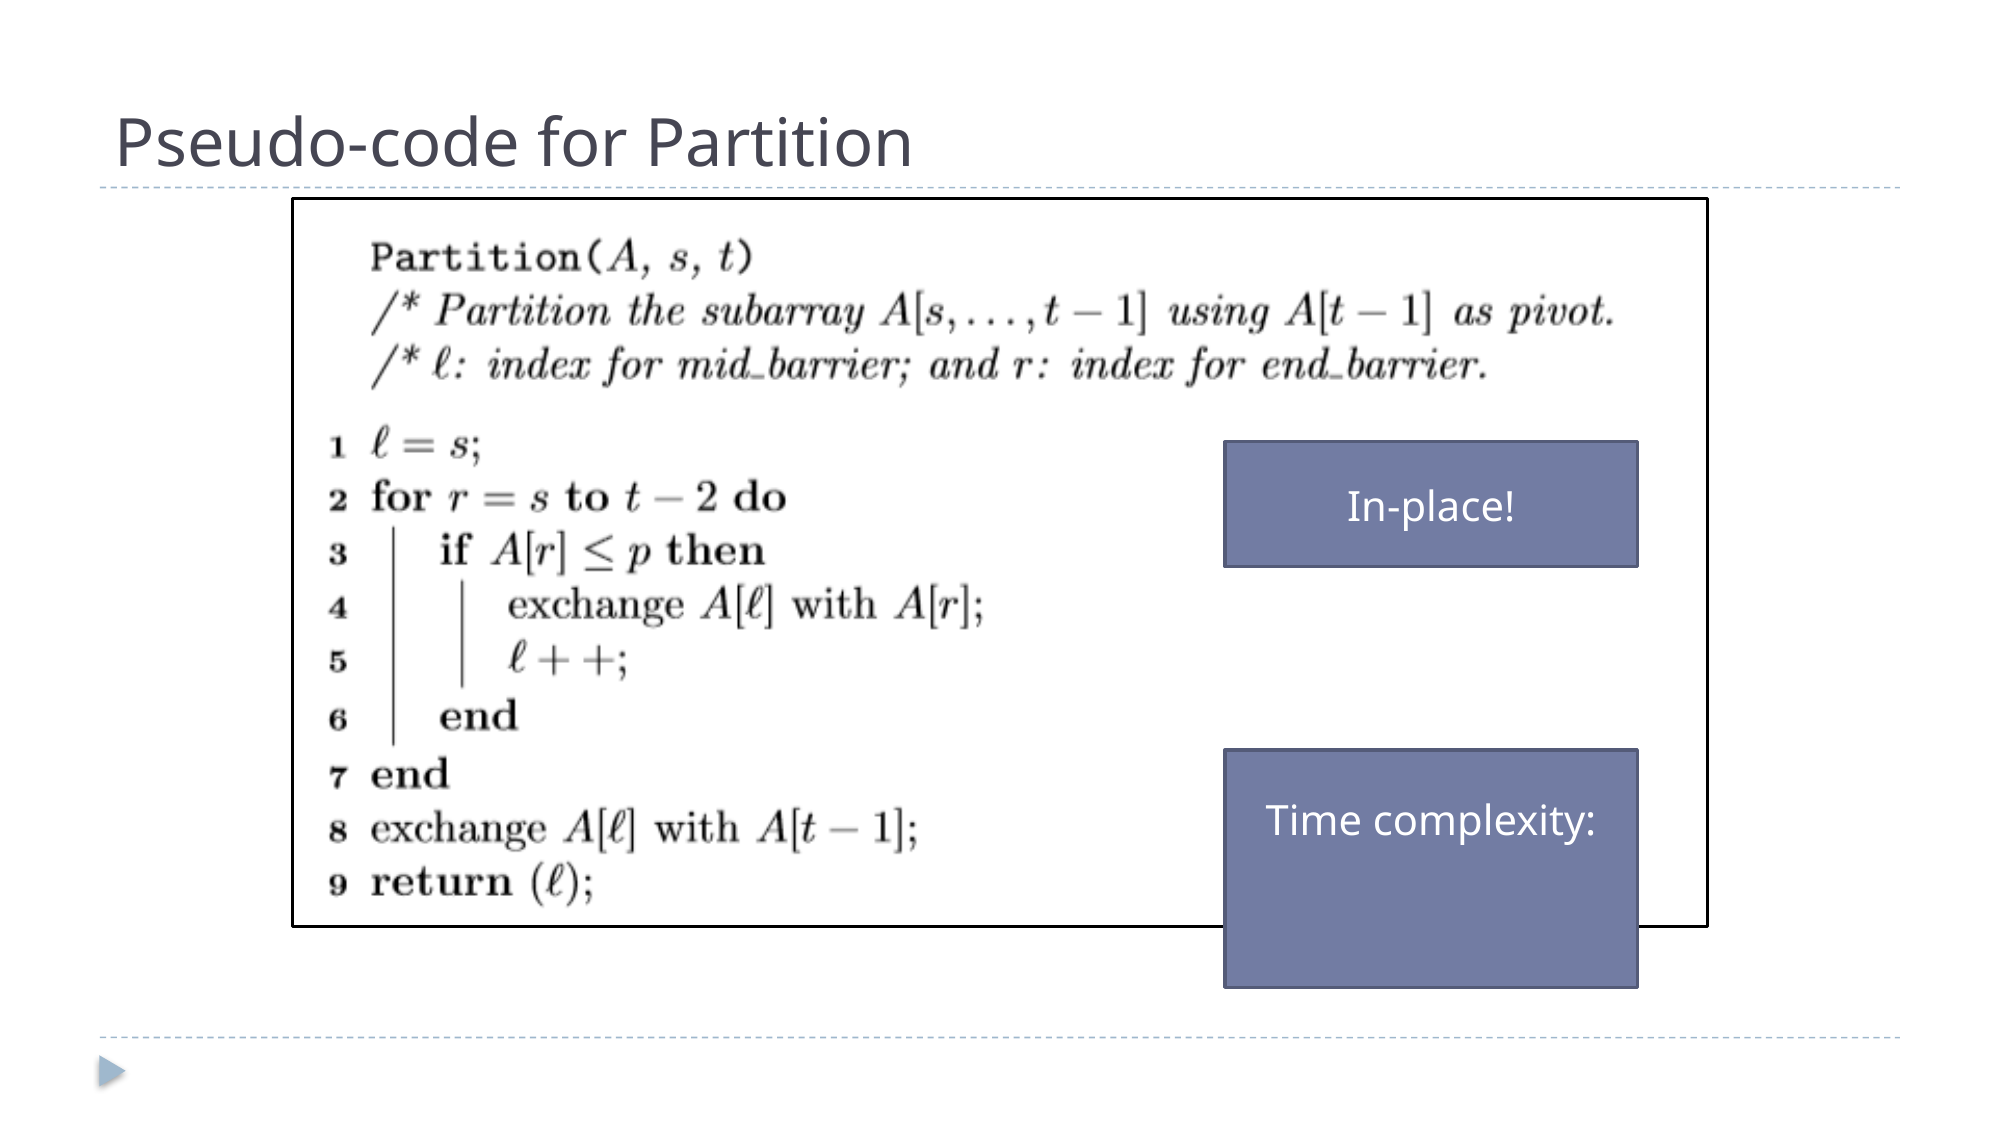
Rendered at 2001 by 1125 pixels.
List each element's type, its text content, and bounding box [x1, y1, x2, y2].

picture [293, 199, 1707, 926]
title Pseudo-code for Partition [99, 24, 1901, 188]
